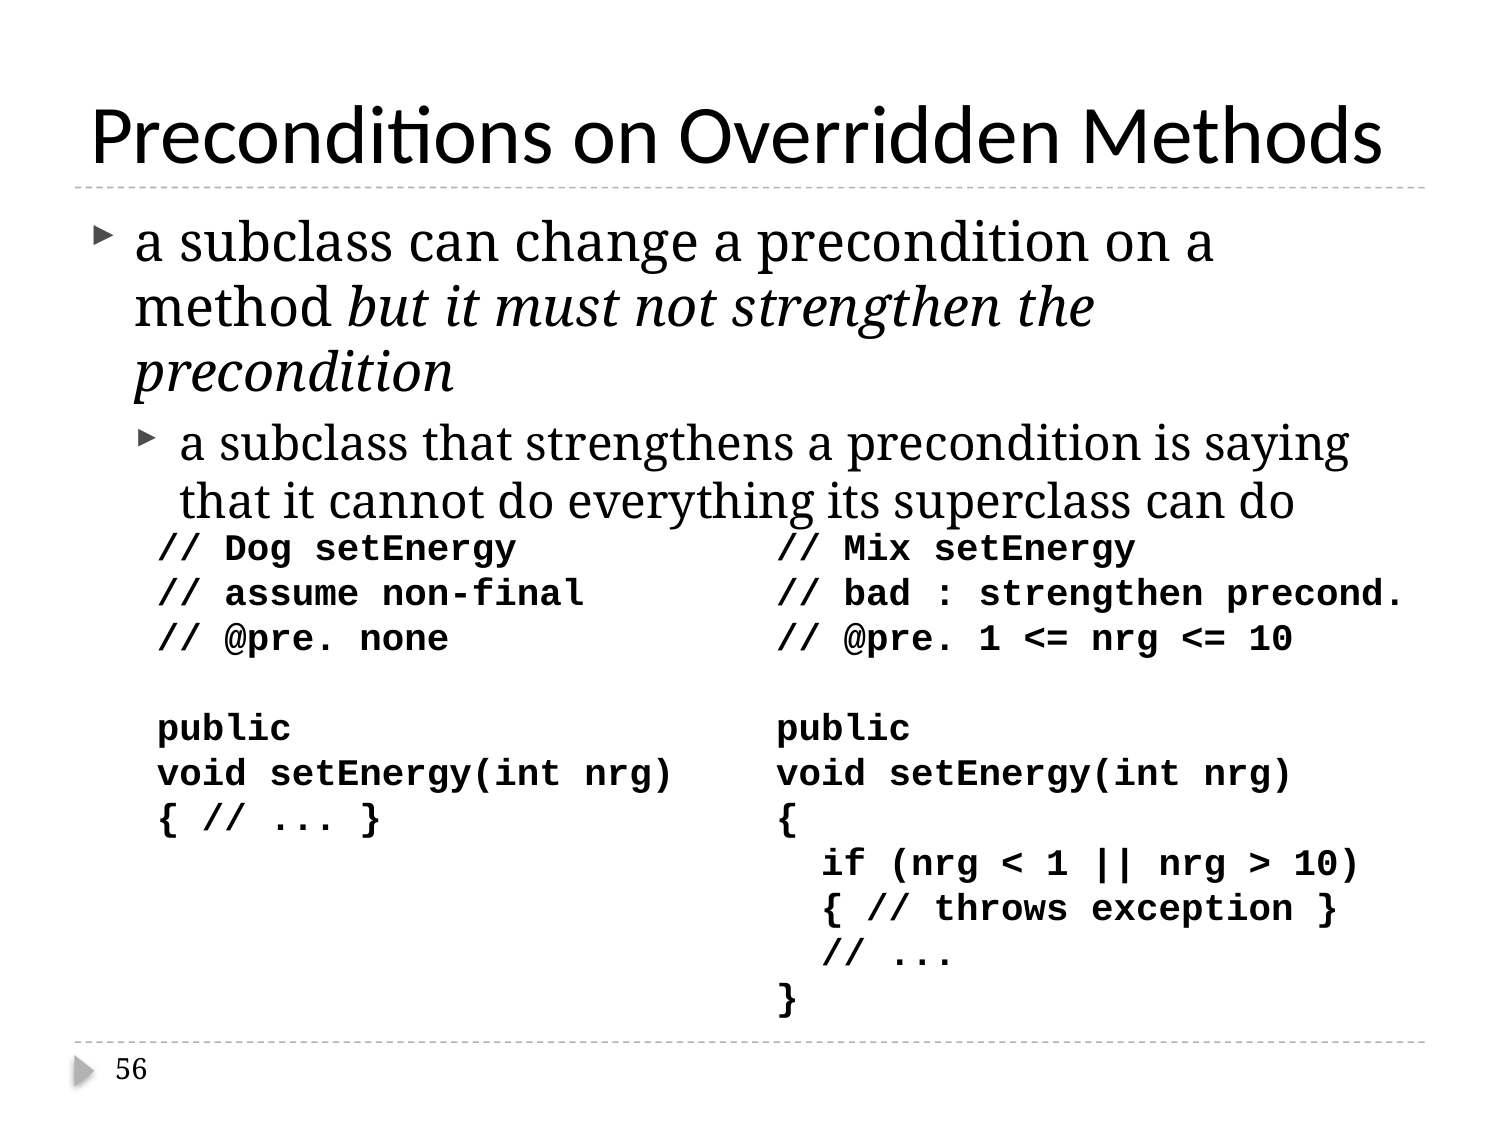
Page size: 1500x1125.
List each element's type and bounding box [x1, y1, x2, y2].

text_box [142, 515, 690, 846]
text_box [761, 515, 1421, 1026]
list [75, 200, 1425, 1010]
slide_number [100, 1042, 426, 1103]
title [75, 24, 1425, 188]
